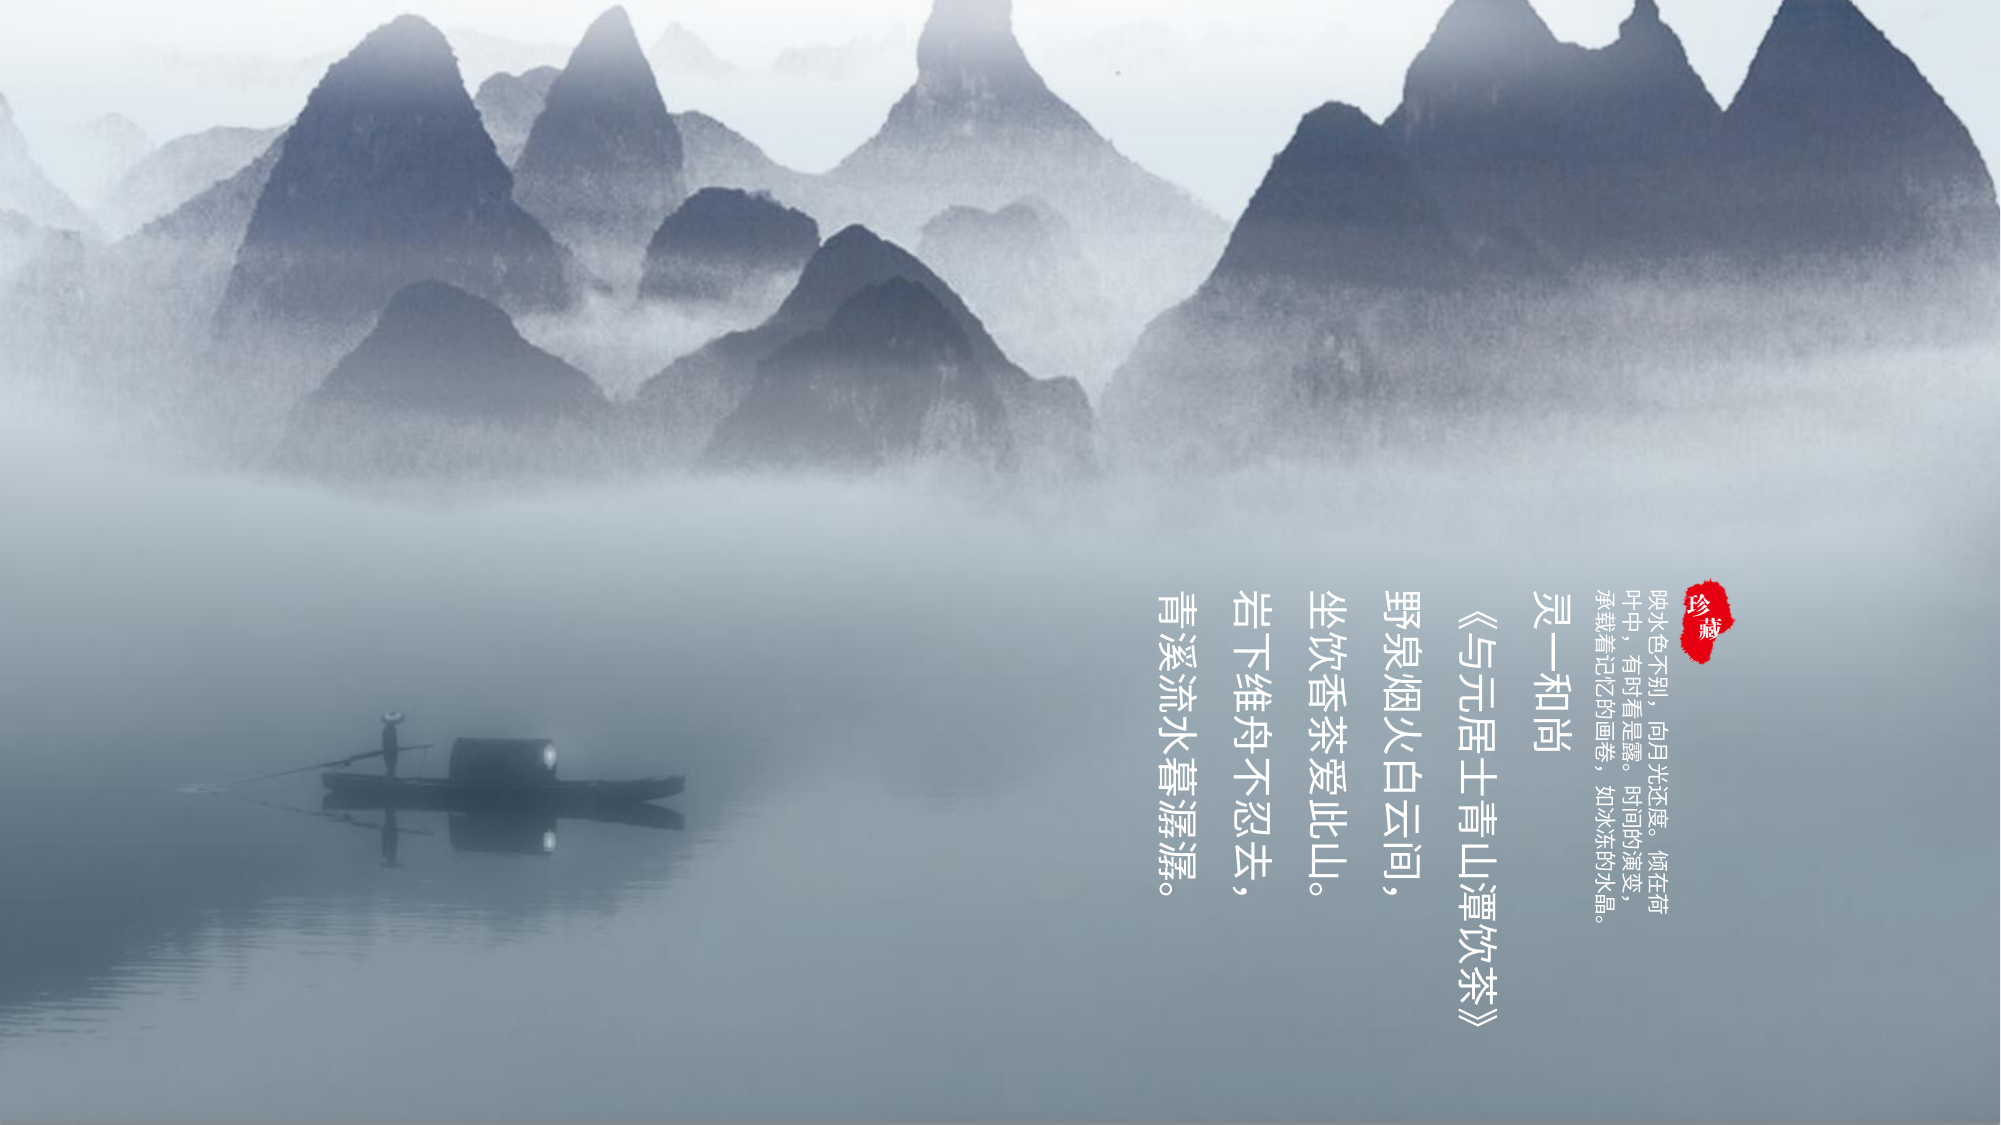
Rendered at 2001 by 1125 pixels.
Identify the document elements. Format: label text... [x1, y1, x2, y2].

text_box 灵一和尚 《与元居士青山潭饮茶》 野泉烟火白云间， 坐饮香茶爱此山。 岩下维舟不忍去， 青溪流水暮潺潺。 [1131, 574, 1612, 1067]
text_box 映水色不别，向月光还度。倾在荷叶中，有时看是露。时间的演变，承载着记忆的画卷，如冰冻的水晶。 [1612, 574, 1680, 951]
picture [0, 0, 2001, 1125]
